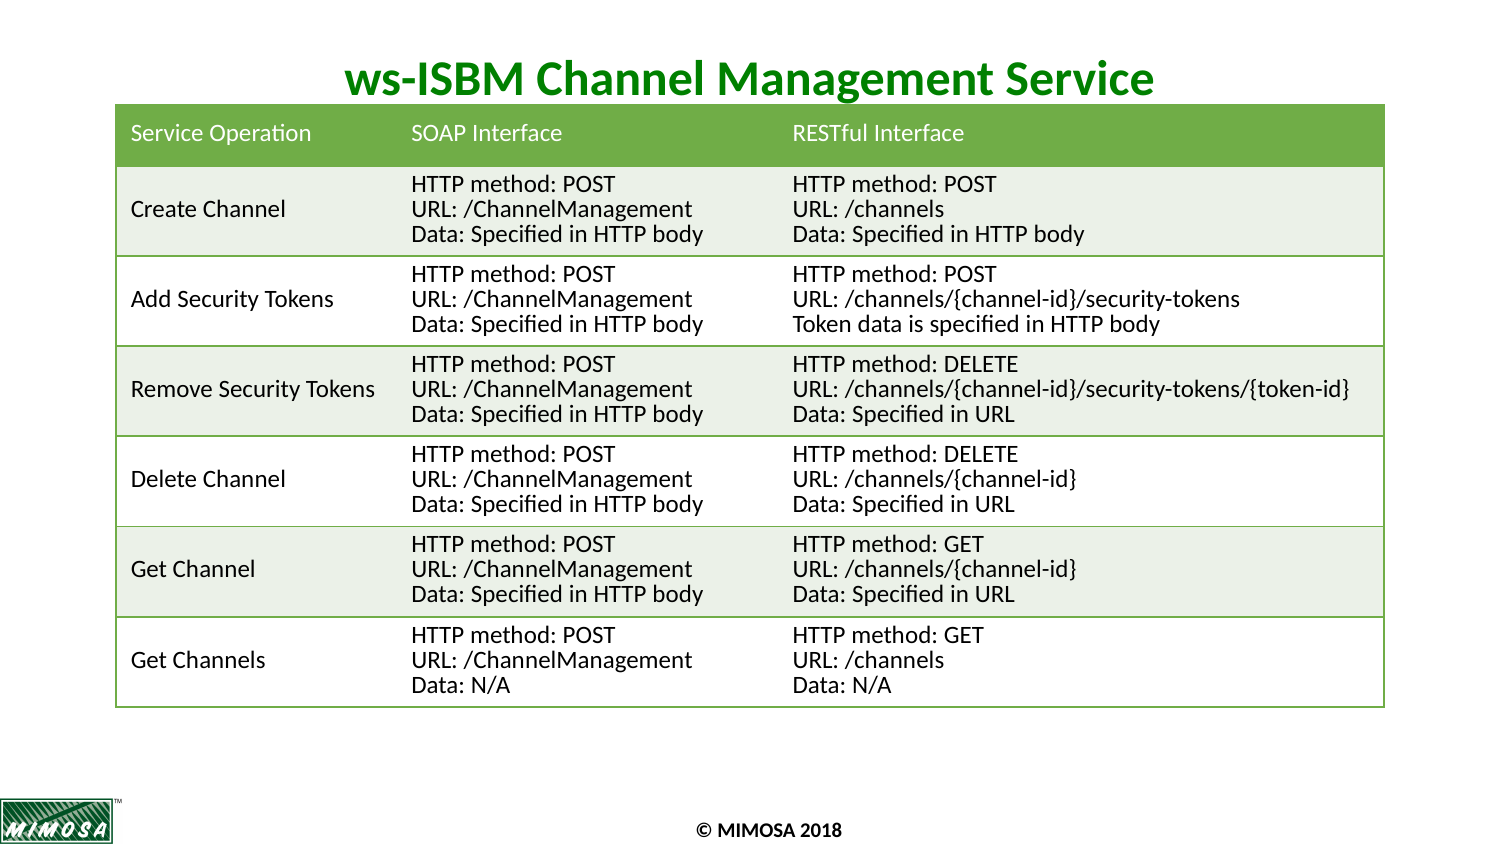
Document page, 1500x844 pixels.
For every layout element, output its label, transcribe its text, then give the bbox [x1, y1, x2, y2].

table_cell Delete Channel [117, 437, 396, 526]
table_header RESTful Interface [777, 134, 1383, 165]
table_cell HTTP method: POST URL: /channels Data: Specified in HTTP body [777, 167, 1383, 255]
table_cell HTTP method: POST URL: /channels/{channel-id}/security-tokens Token data is specified in HTTP body [777, 257, 1383, 345]
table_cell HTTP method: POST URL: /ChannelManagement Data: Specified in HTTP body [396, 167, 777, 255]
picture [0, 798, 123, 844]
table_header SOAP Interface [396, 134, 777, 165]
table_cell Add Security Tokens [117, 257, 396, 345]
table_cell HTTP method: GET URL: /channels/{channel-id} Data: Specified in URL [777, 527, 1383, 616]
table_cell HTTP method: POST URL: /ChannelManagement Data: Specified in HTTP body [396, 527, 777, 616]
table_cell Get Channels [117, 618, 396, 706]
table_cell HTTP method: POST URL: /ChannelManagement Data: Specified in HTTP body [396, 437, 777, 526]
table_cell HTTP method: DELETE URL: /channels/{channel-id}/security-tokens/{token-id} Data: Specified in URL [777, 347, 1383, 435]
table_cell HTTP method: GET URL: /channels Data: N/A [777, 618, 1383, 706]
table_header Service Operation [117, 134, 396, 165]
title ws-ISBM Channel Management Service [103, 44, 1397, 134]
table_cell Create Channel [117, 167, 396, 255]
table_cell HTTP method: POST URL: /ChannelManagement Data: Specified in HTTP body [396, 257, 777, 345]
table_cell HTTP method: POST URL: /ChannelManagement Data: N/A [396, 618, 777, 706]
table_cell Get Channel [117, 527, 396, 616]
table_cell HTTP method: DELETE URL: /channels/{channel-id} Data: Specified in URL [777, 437, 1383, 526]
table_cell HTTP method: POST URL: /ChannelManagement Data: Specified in HTTP body [396, 347, 777, 435]
table_cell Remove Security Tokens [117, 347, 396, 435]
